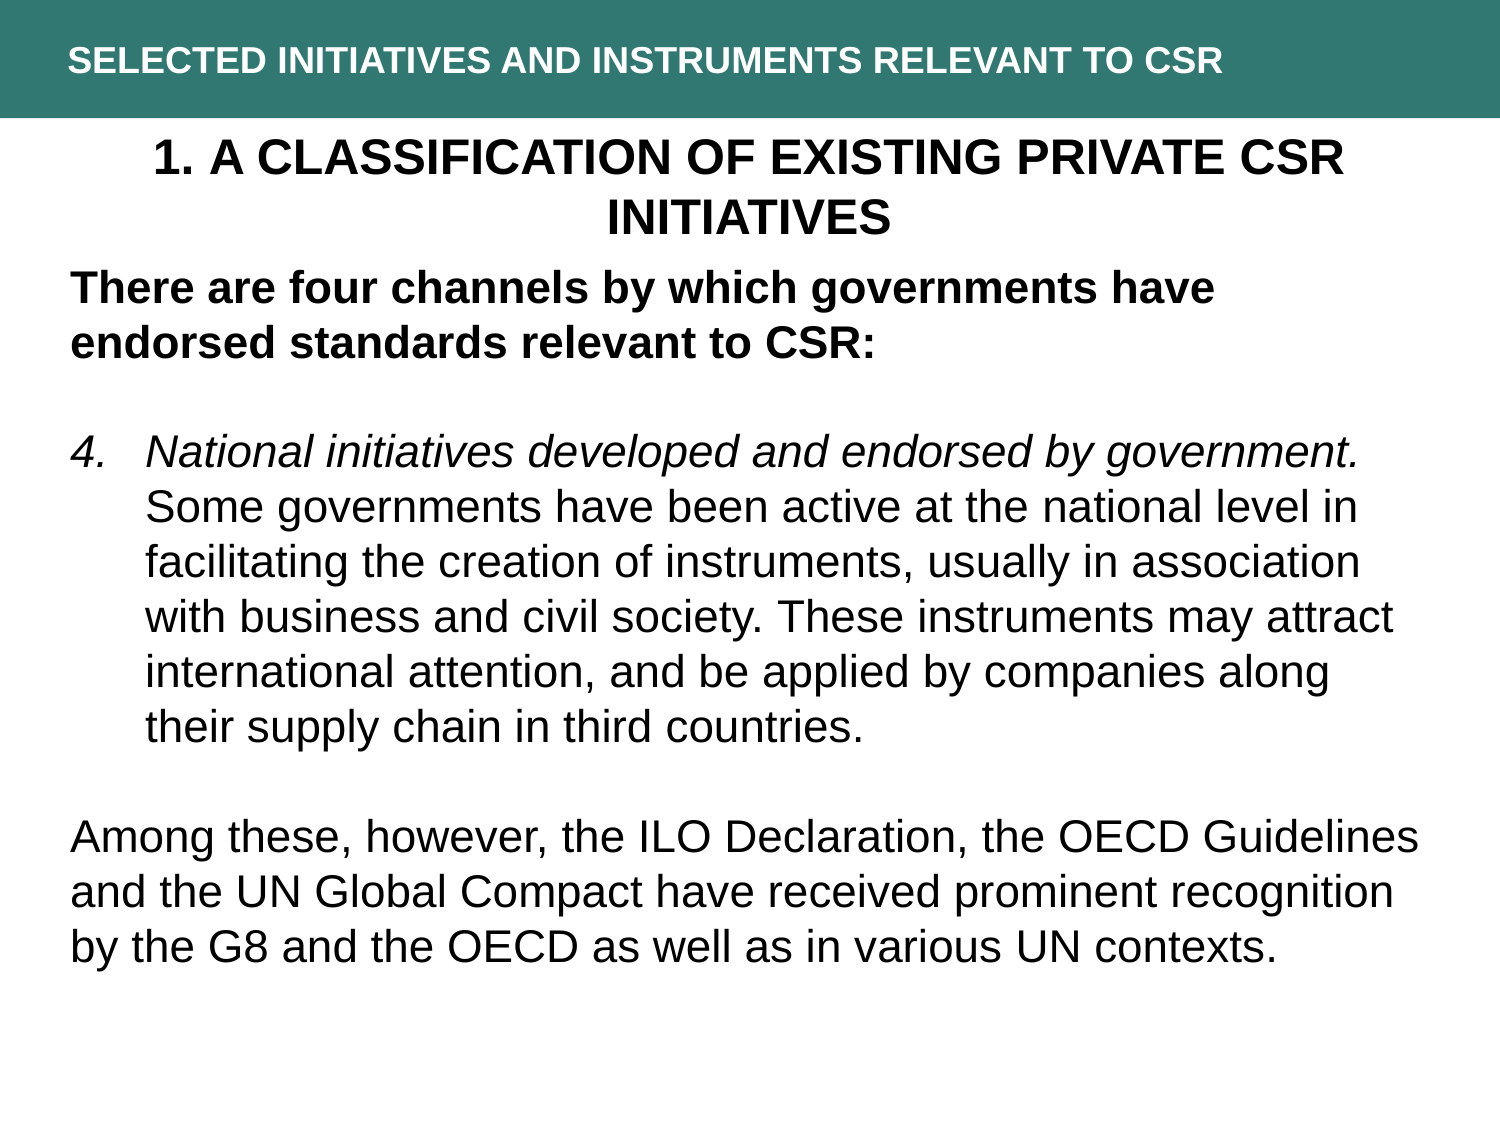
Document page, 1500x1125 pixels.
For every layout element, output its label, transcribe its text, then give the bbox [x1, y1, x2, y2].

text_box Selected Initiatives and Instruments Relevant to CSR [0, 0, 1500, 120]
text_box There are four channels by which governments have endorsed standards relevant to CSR: National initiatives developed and endorsed by government. Some governments have been active at the national level in facilitating the creation of instruments, usually in association with business and civil society. These instruments may attract international attention, and be applied by companies along their supply chain in third countries. Among these, however, the ILO Declaration, the OECD Guidelines and the UN Global Compact have received prominent recognition by the G8 and the OECD as well as in various UN contexts. [55, 249, 1446, 980]
text_box 1. A classification of existing private CSR initiatives [55, 117, 1444, 249]
